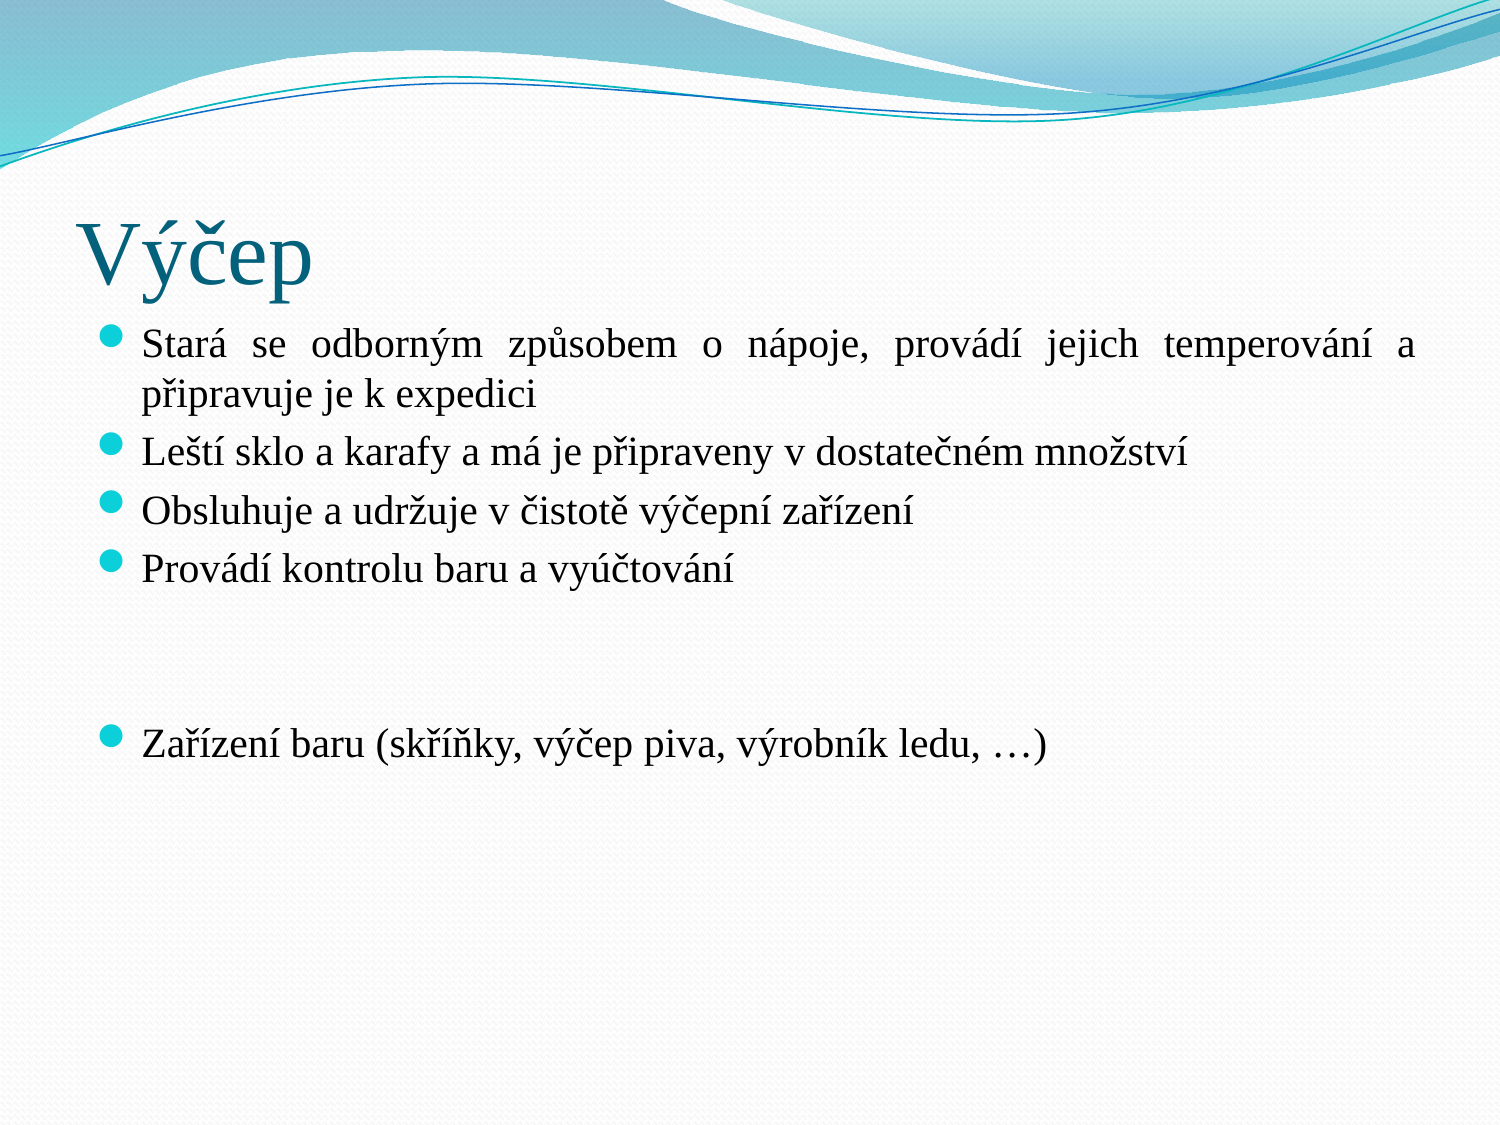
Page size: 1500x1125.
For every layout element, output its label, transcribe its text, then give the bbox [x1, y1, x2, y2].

title Výčep [75, 115, 1425, 303]
list Stará se odborným způsobem o nápoje, provádí jejich temperování a připravuje je k expedici Leští sklo a karafy a má je připraveny v dostatečném množství Obsluhuje a udržuje v čistotě výčepní zařízení Provádí kontrolu baru a vyúčtování Zařízení baru (skříňky, výčep piva, výrobník ledu, …) [81, 308, 1432, 1029]
